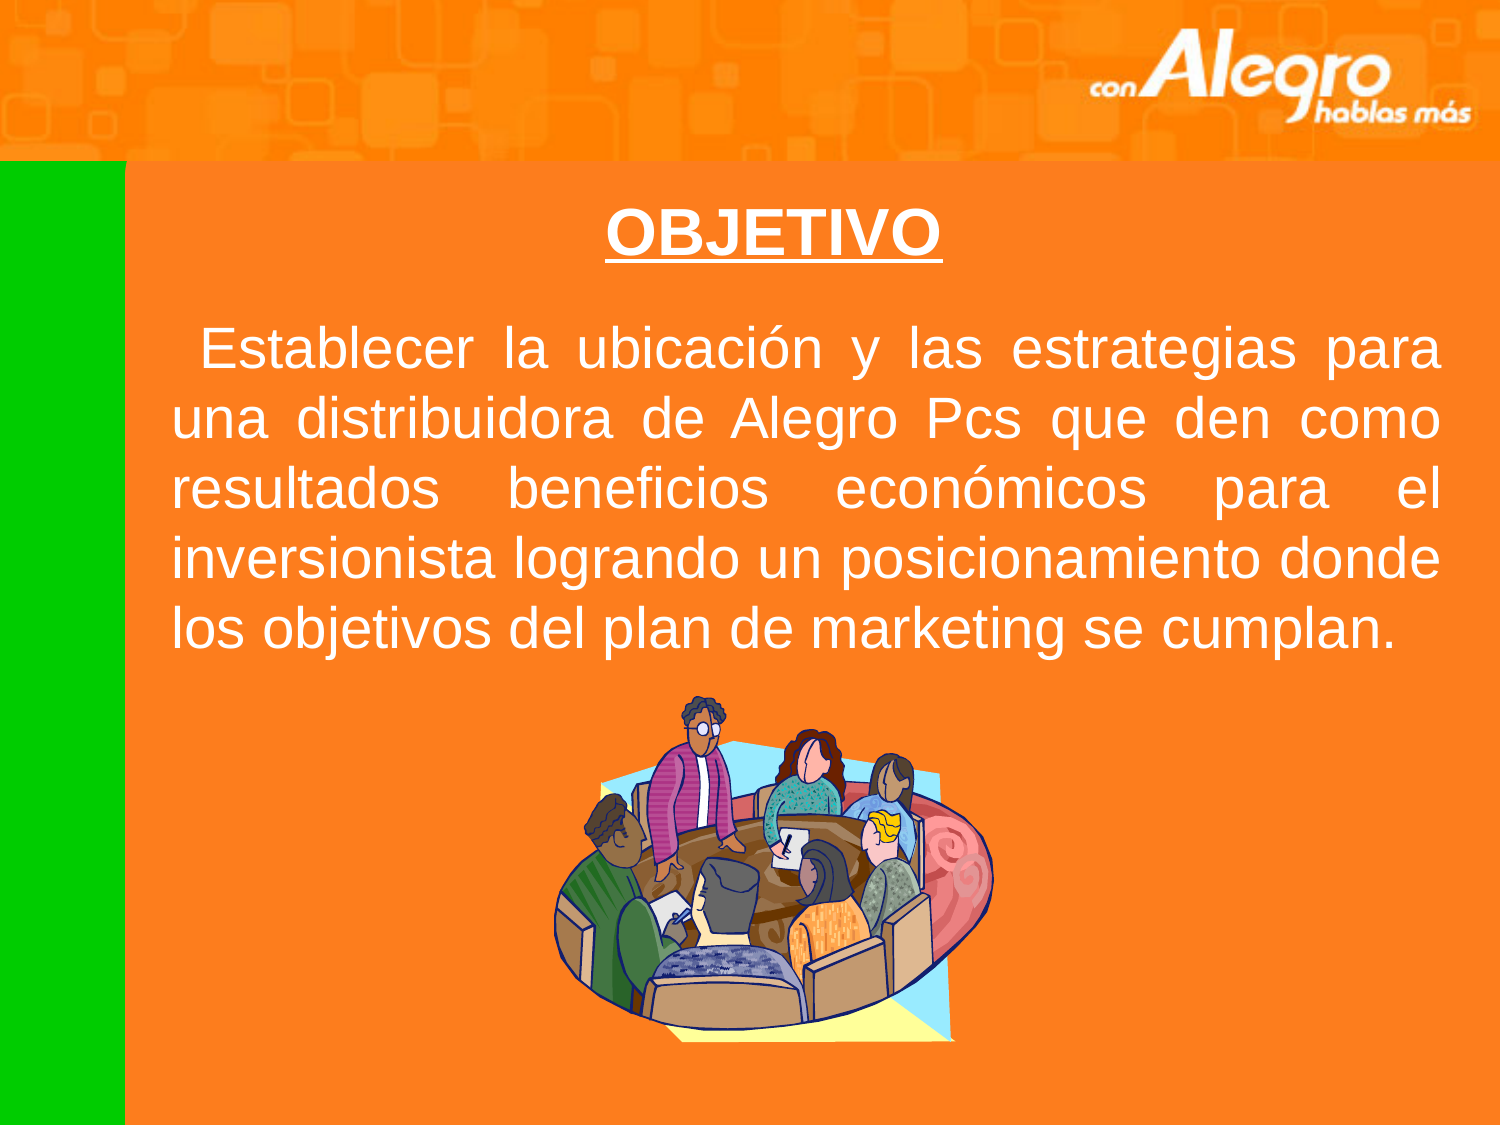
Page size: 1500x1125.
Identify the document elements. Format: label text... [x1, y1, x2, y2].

title OBJETIVO [123, 169, 1425, 278]
picture [0, 0, 1500, 162]
list Establecer la ubicación y las estrategias para una distribuidora de Alegro Pcs que den como resultados beneficios económicos para el inversionista logrando un posicionamiento donde los objetivos del plan de marketing se cumplan. [100, 302, 1460, 999]
picture [548, 692, 1000, 1048]
